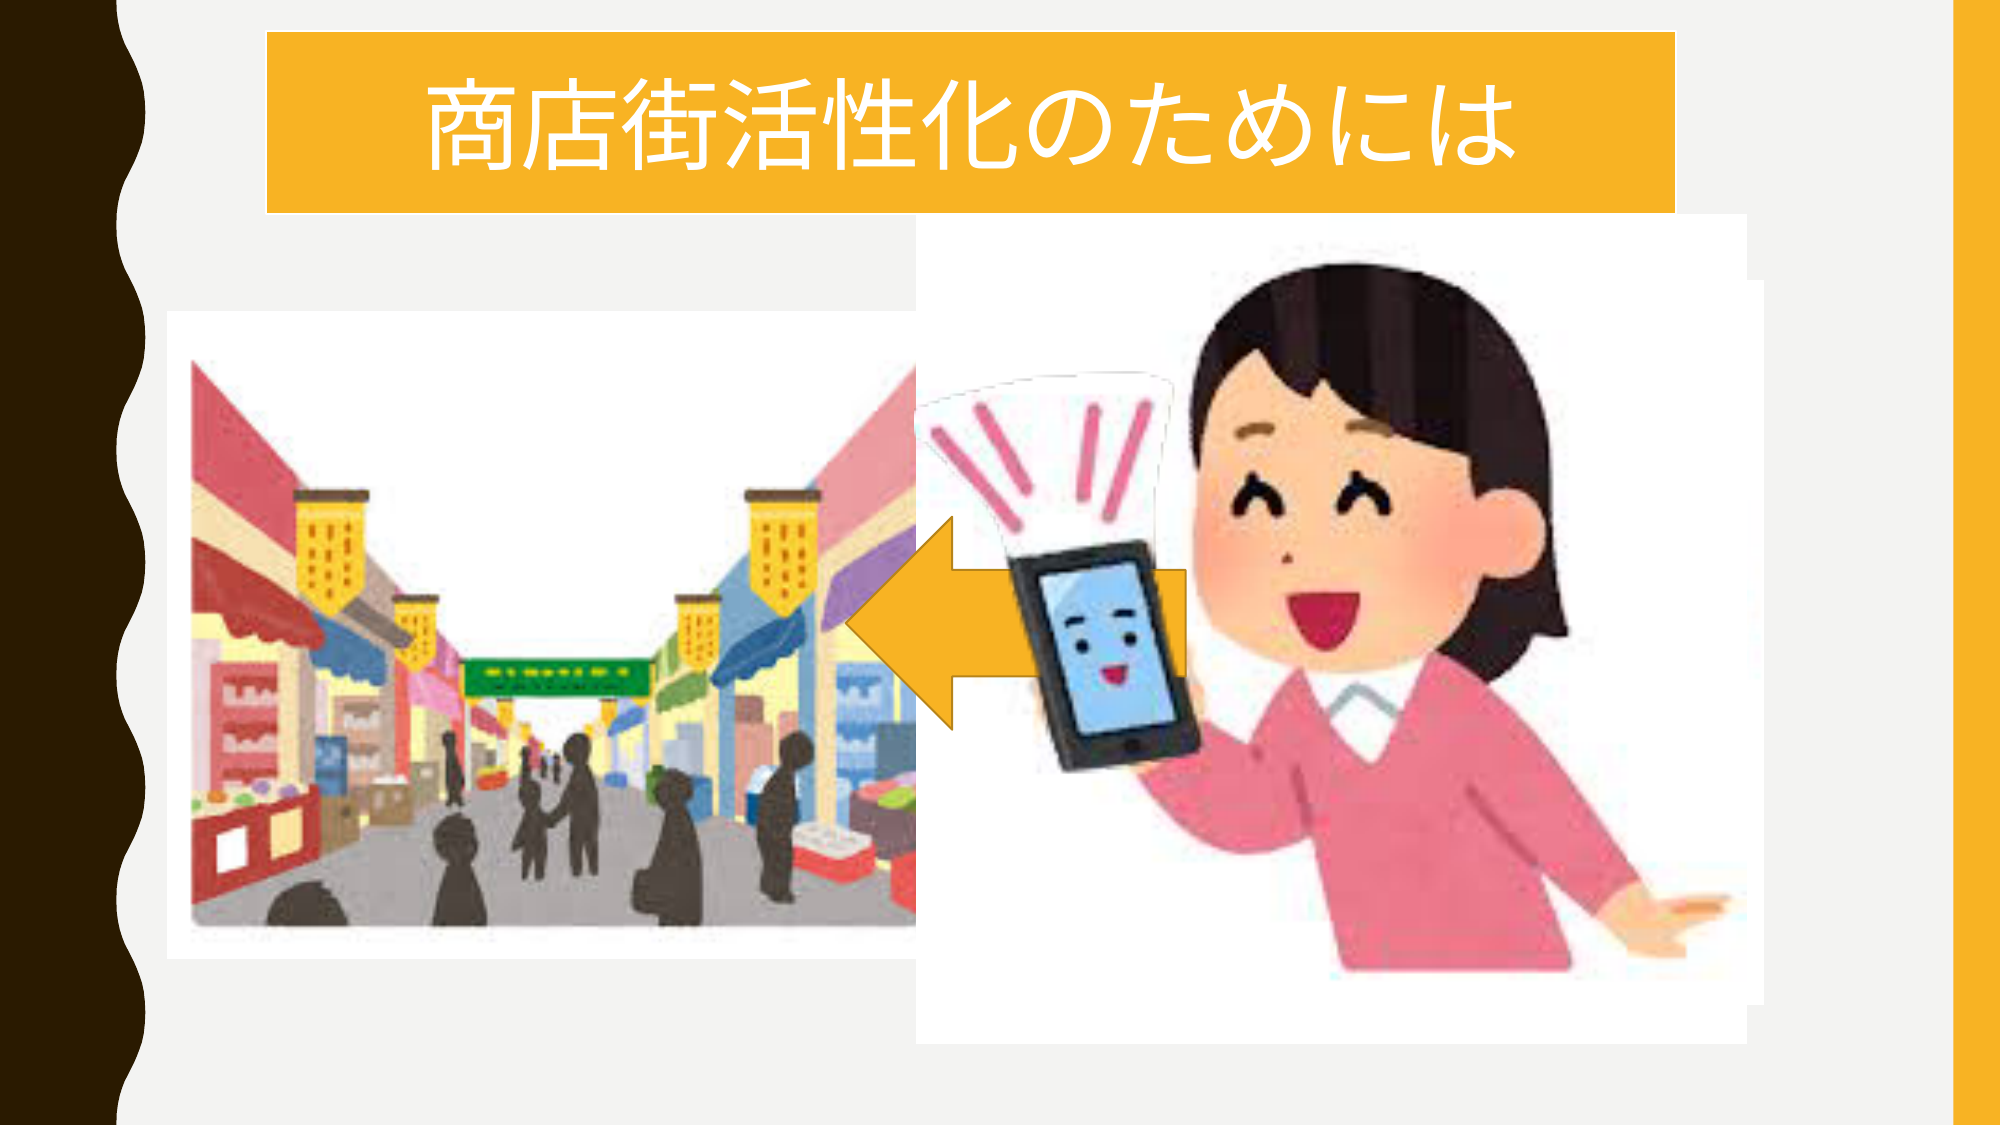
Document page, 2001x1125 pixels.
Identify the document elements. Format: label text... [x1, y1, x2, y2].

picture [167, 214, 1764, 1052]
text_box 商店街活性化のためには [265, 30, 1677, 215]
